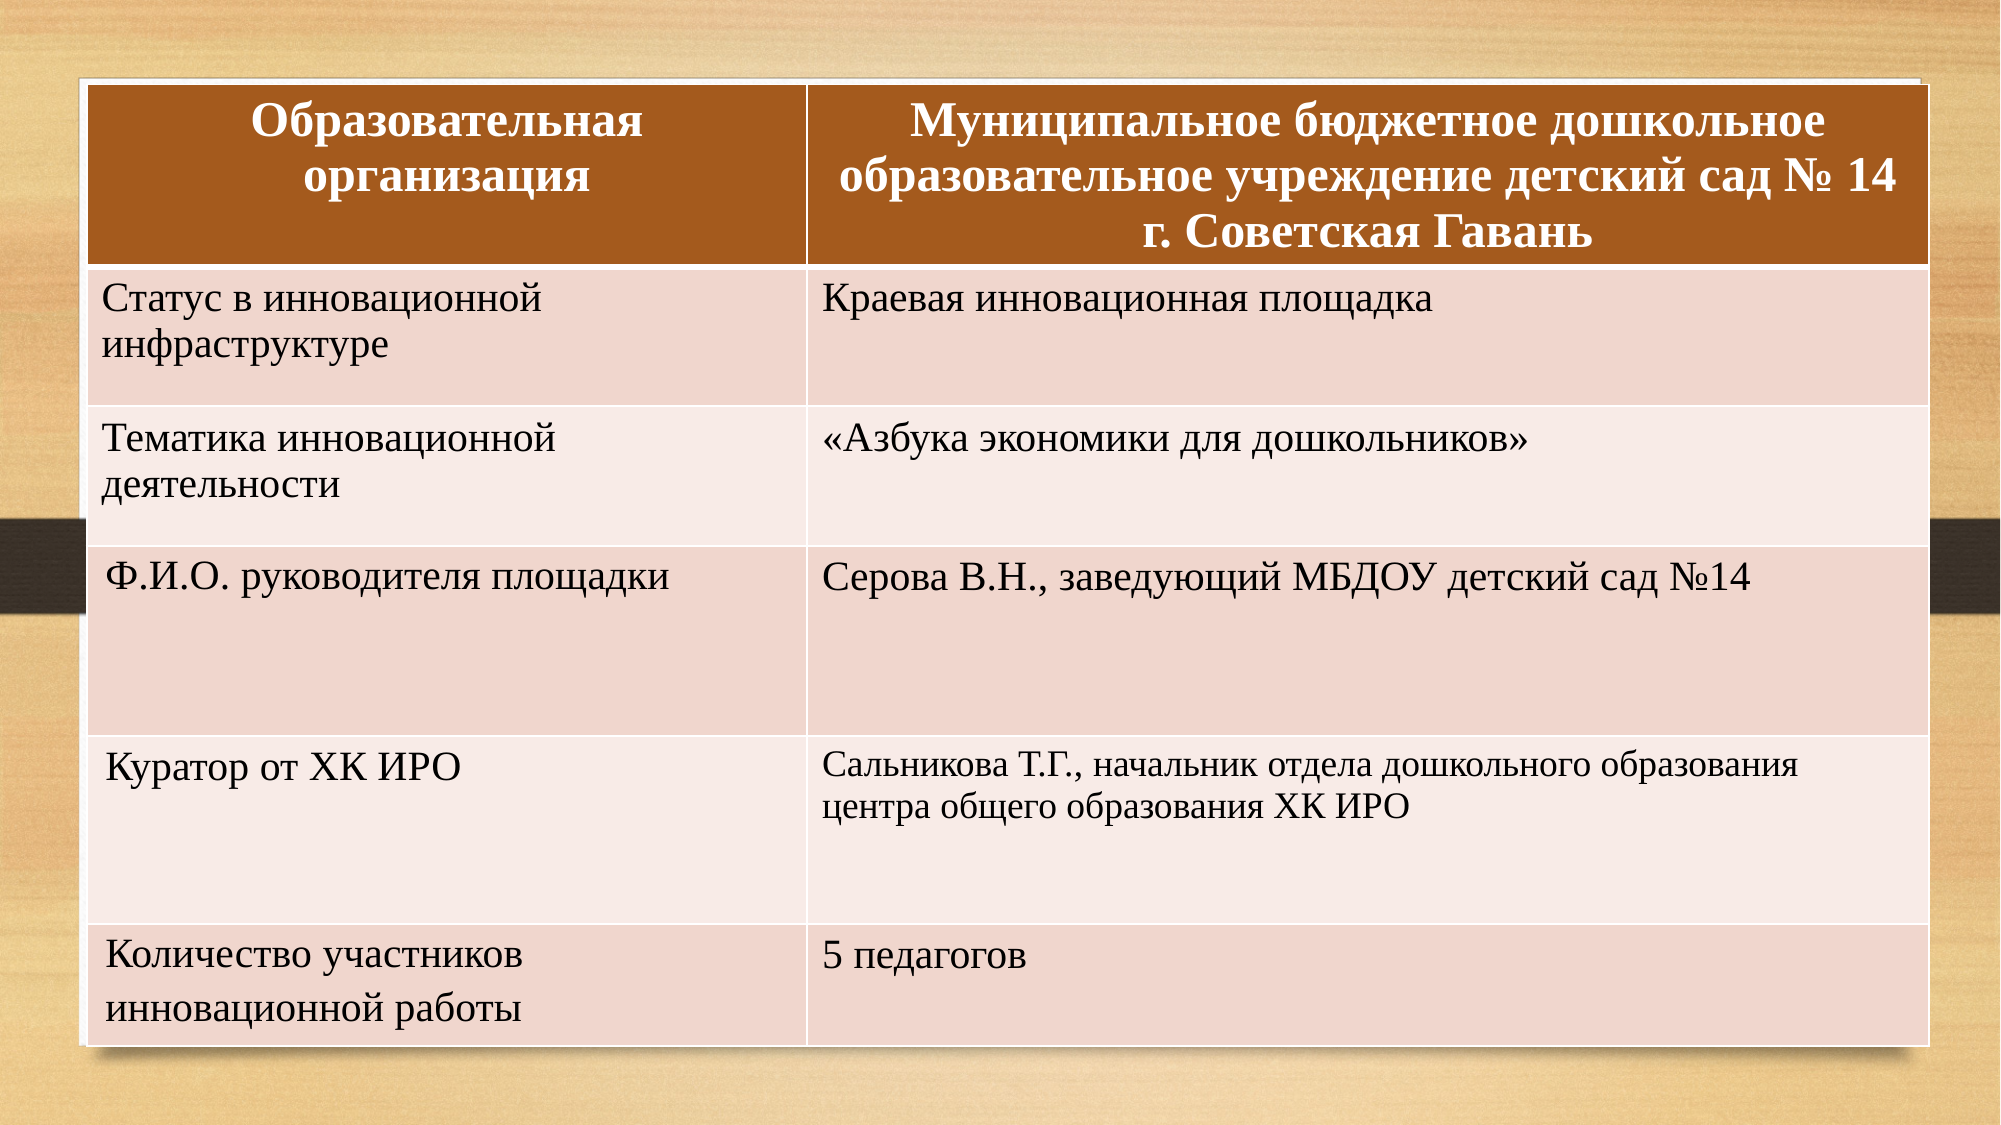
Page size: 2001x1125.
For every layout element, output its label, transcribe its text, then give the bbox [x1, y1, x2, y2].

table_header Образовательная организация [88, 85, 806, 264]
table_header Муниципальное бюджетное дошкольное образовательное учреждение детский сад № 14 г. Советская Гавань [808, 85, 1928, 264]
table_cell Ф.И.О. руководителя площадки [88, 547, 806, 735]
table_cell Статус в инновационной инфраструктуре [88, 270, 806, 405]
table_cell Серова В.Н., заведующий МБДОУ детский сад №14 [808, 547, 1928, 735]
table_cell Куратор от ХК ИРО [88, 737, 806, 923]
table_cell «Азбука экономики для дошкольников» [808, 407, 1928, 545]
table_cell Количество участников инновационной работы [88, 925, 806, 1045]
table_cell Краевая инновационная площадка [808, 270, 1928, 405]
table_cell Сальникова Т.Г., начальник отдела дошкольного образования центра общего образования ХК ИРО [808, 737, 1928, 923]
picture [0, 0, 2001, 1125]
table_cell Тематика инновационной деятельности [88, 407, 806, 545]
table_cell 5 педагогов [808, 925, 1928, 1045]
